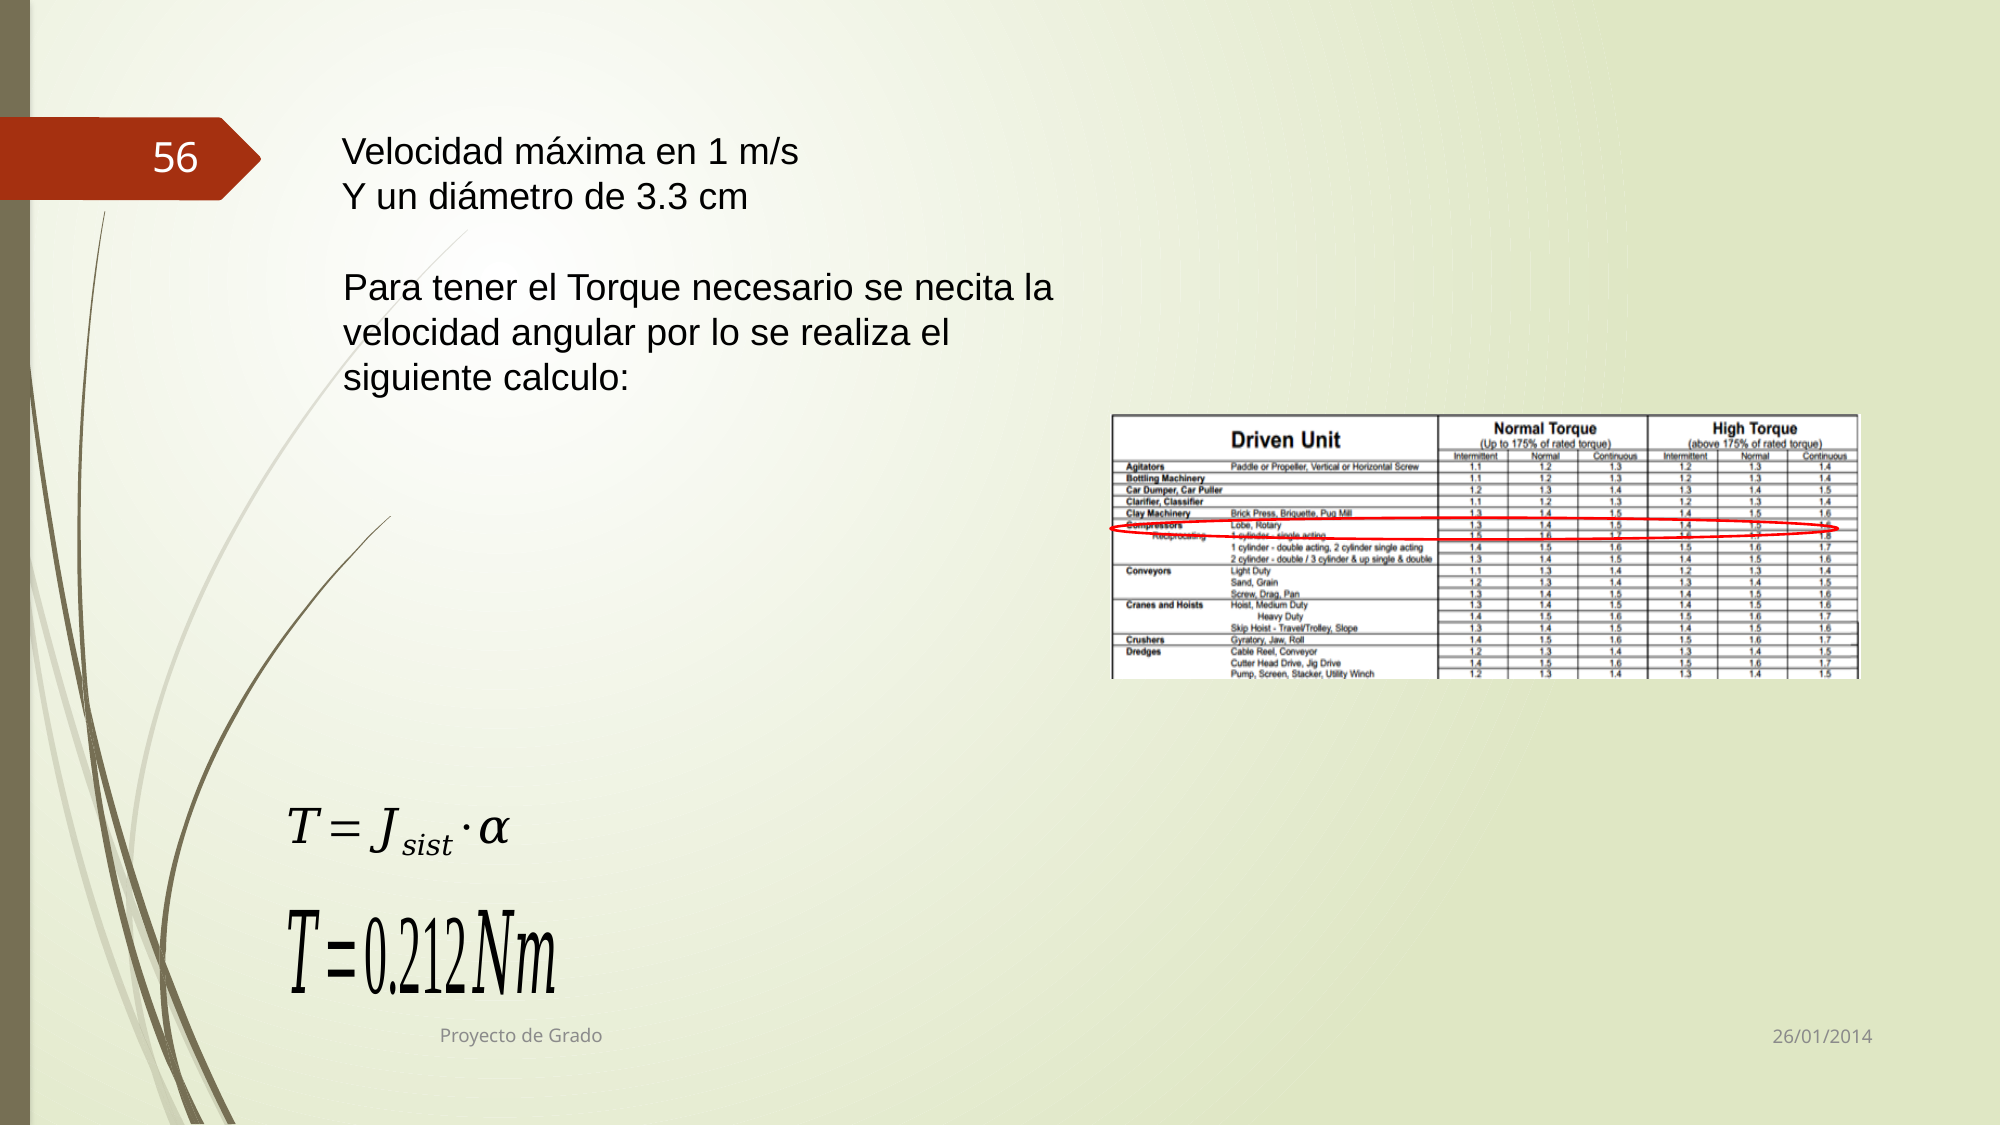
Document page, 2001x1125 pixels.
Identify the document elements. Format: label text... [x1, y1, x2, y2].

picture [1110, 413, 1861, 679]
text_box Velocidad máxima en 1 m/s Y un diámetro de 3.3 cm [326, 119, 815, 225]
slide_number 56 [87, 129, 216, 190]
text_box Para tener el Torque necesario se necita la velocidad angular por lo se realiza el siguiente calculo: [328, 255, 1069, 405]
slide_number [1699, 1005, 1888, 1067]
footer Proyecto de Grado [424, 1006, 1675, 1067]
